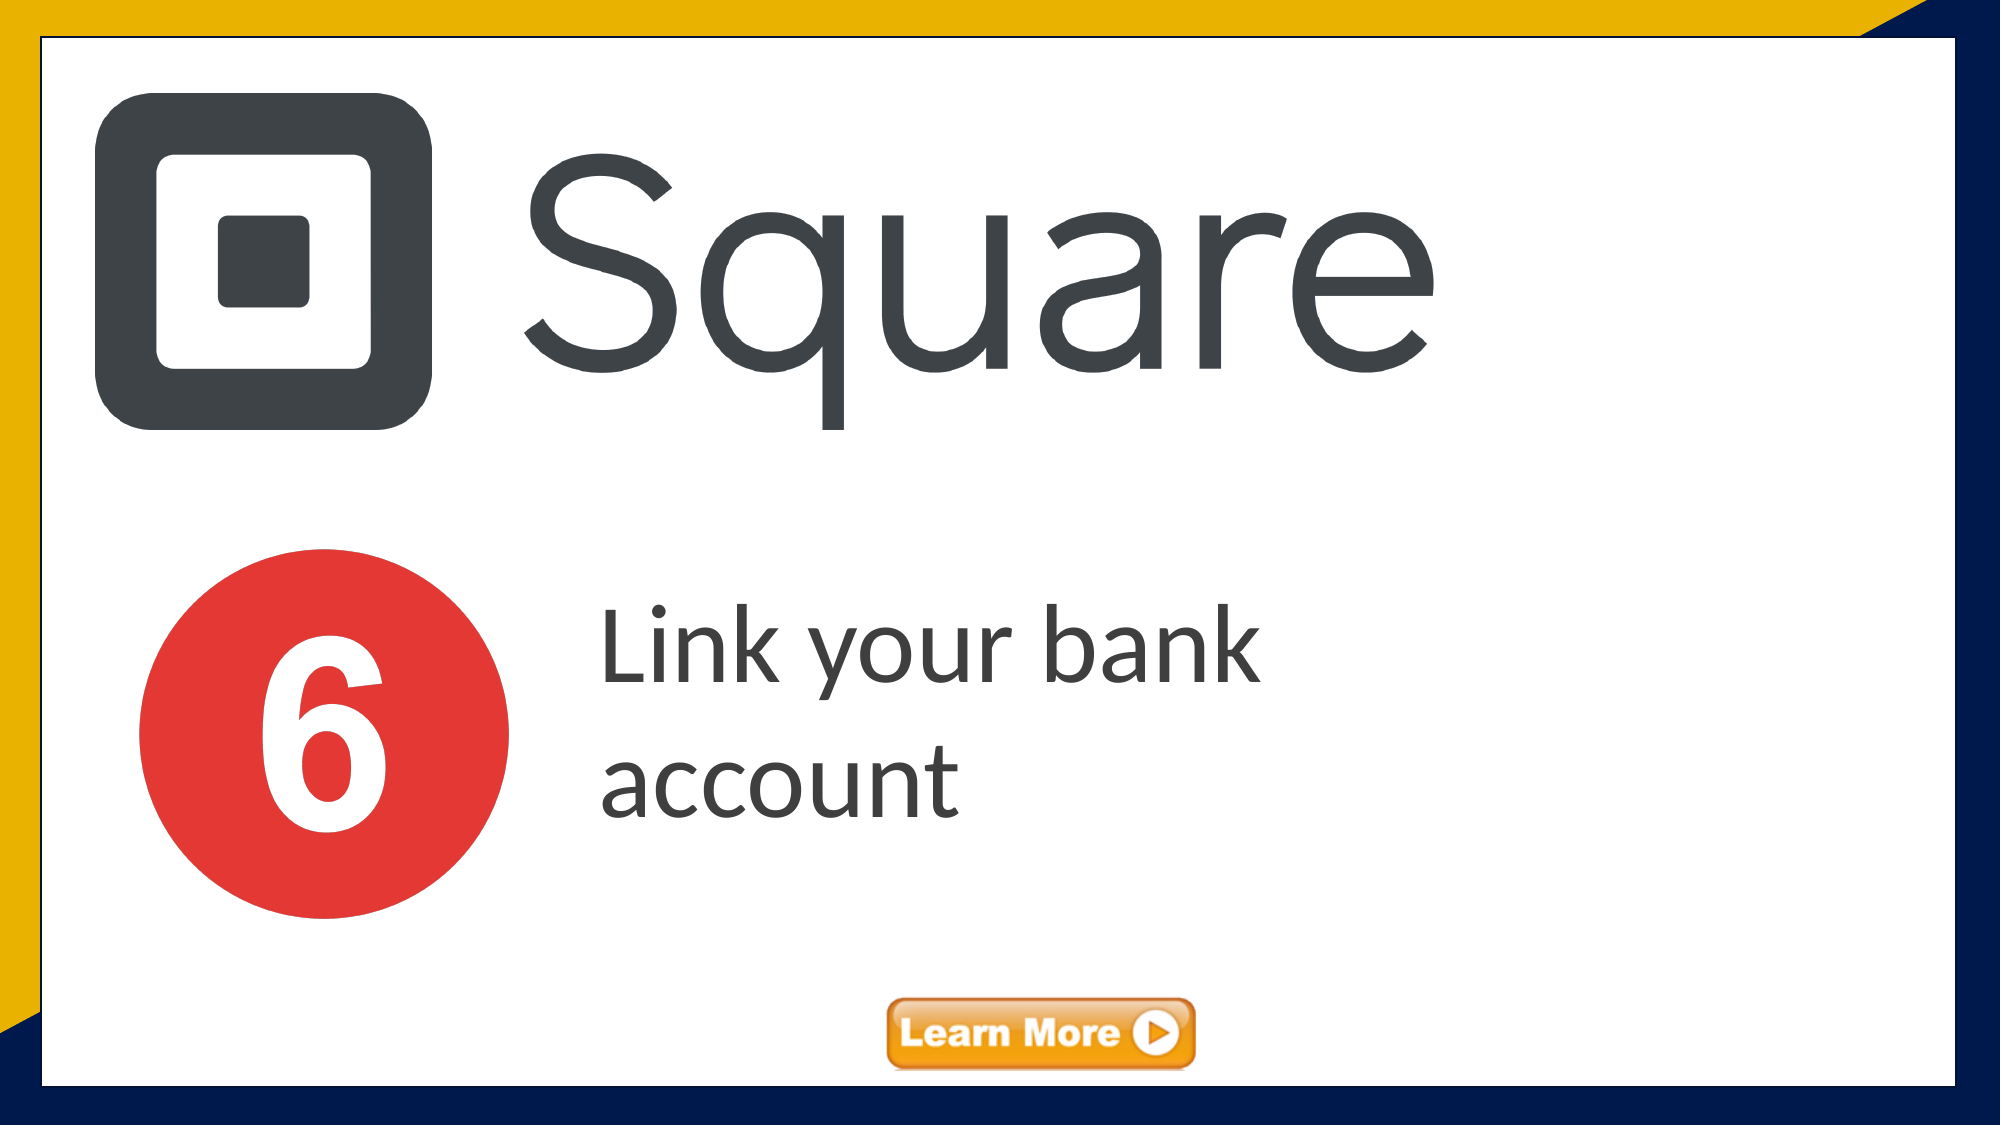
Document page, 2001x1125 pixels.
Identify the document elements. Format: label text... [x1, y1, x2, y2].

picture [879, 992, 1204, 1071]
picture [127, 537, 521, 932]
text_box Link your bank account [583, 562, 1279, 848]
picture [95, 93, 1441, 430]
